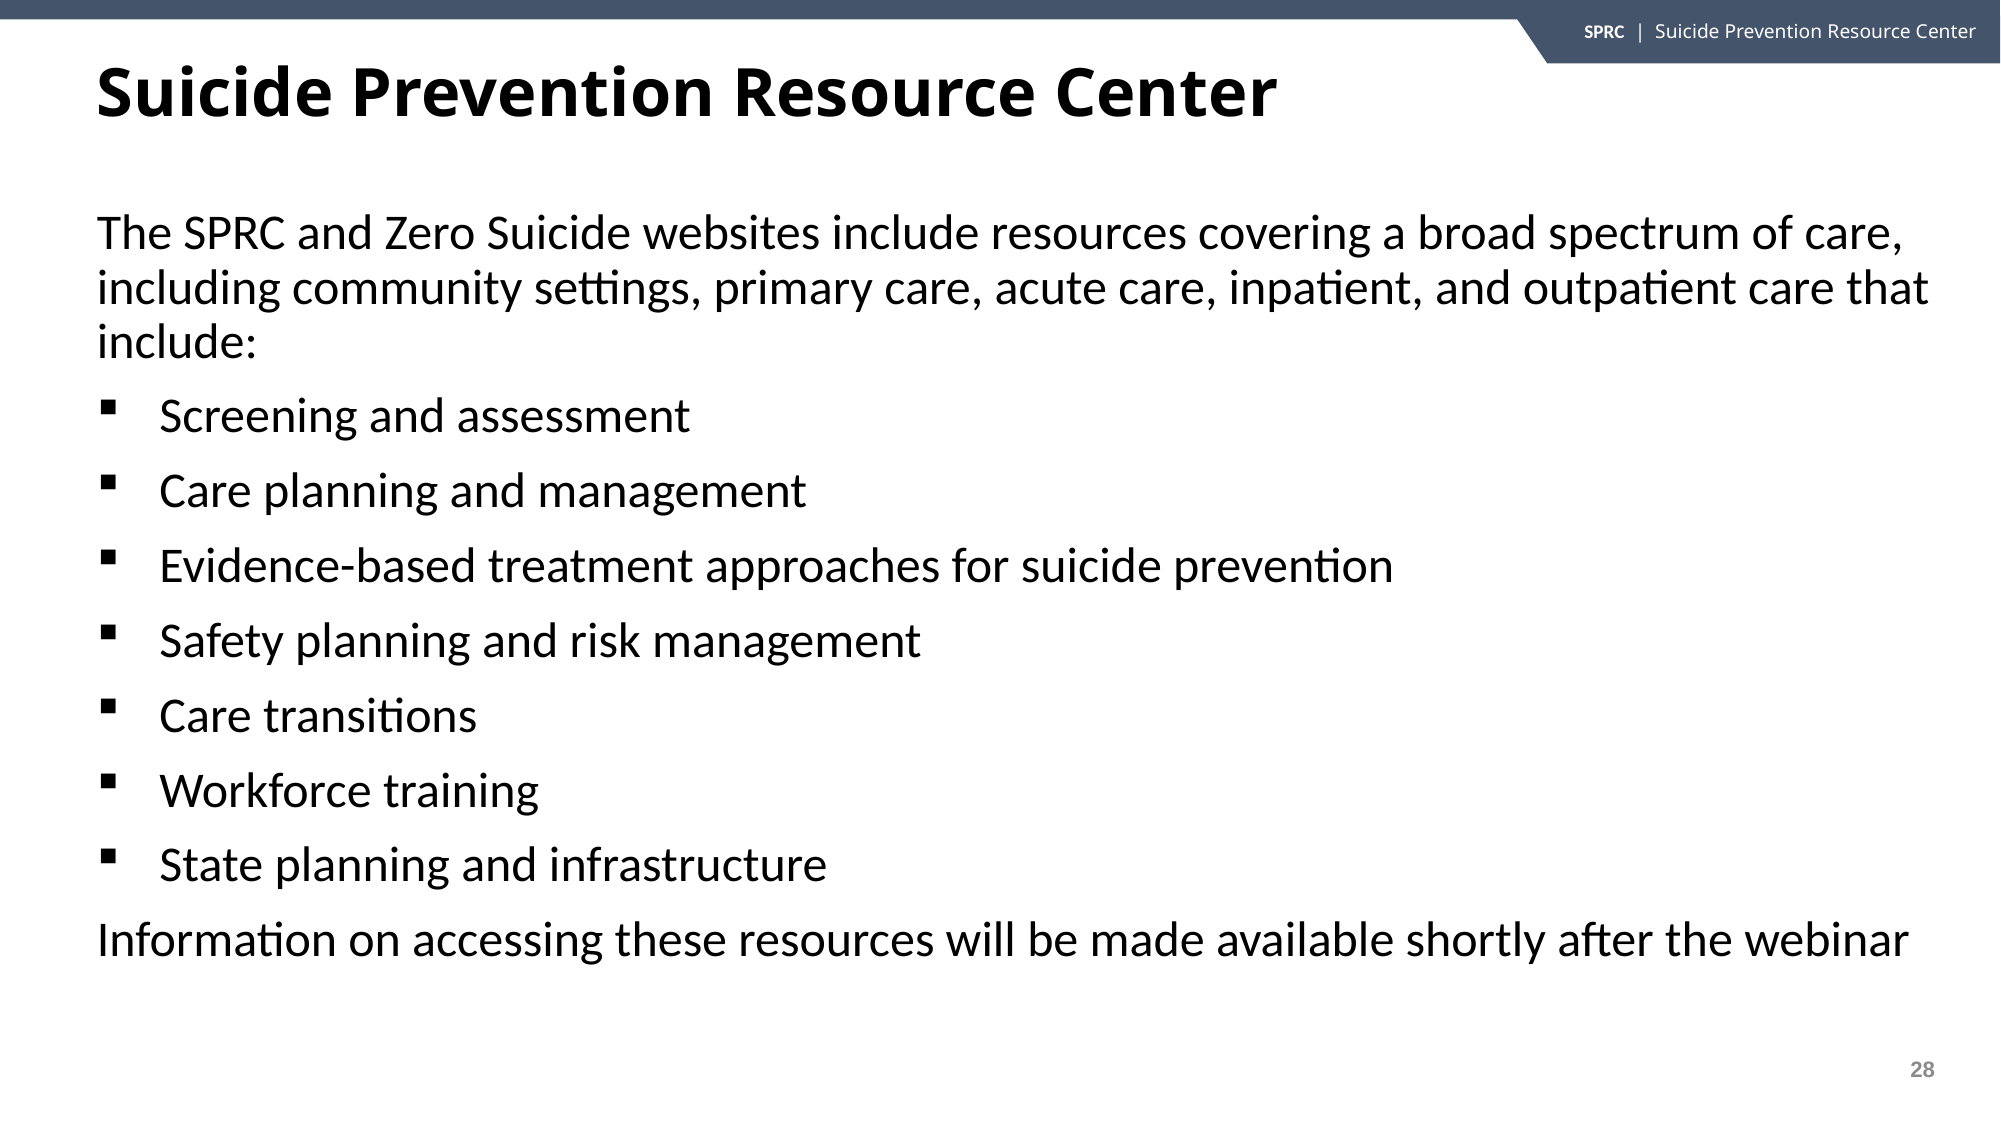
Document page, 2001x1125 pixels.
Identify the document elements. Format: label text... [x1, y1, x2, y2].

title Suicide Prevention Resource Center [81, 51, 1475, 180]
list The SPRC and Zero Suicide websites include resources covering a broad spectrum of care, including community settings, primary care, acute care, inpatient, and outpatient care that include: Screening and assessment Care planning and management Evidence-based treatment approaches for suicide prevention Safety planning and risk management Care transitions Workforce training State planning and infrastructure Information on accessing these resources will be made available shortly after the webinar [81, 199, 1950, 1045]
slide_number 28 [1848, 1047, 1950, 1090]
